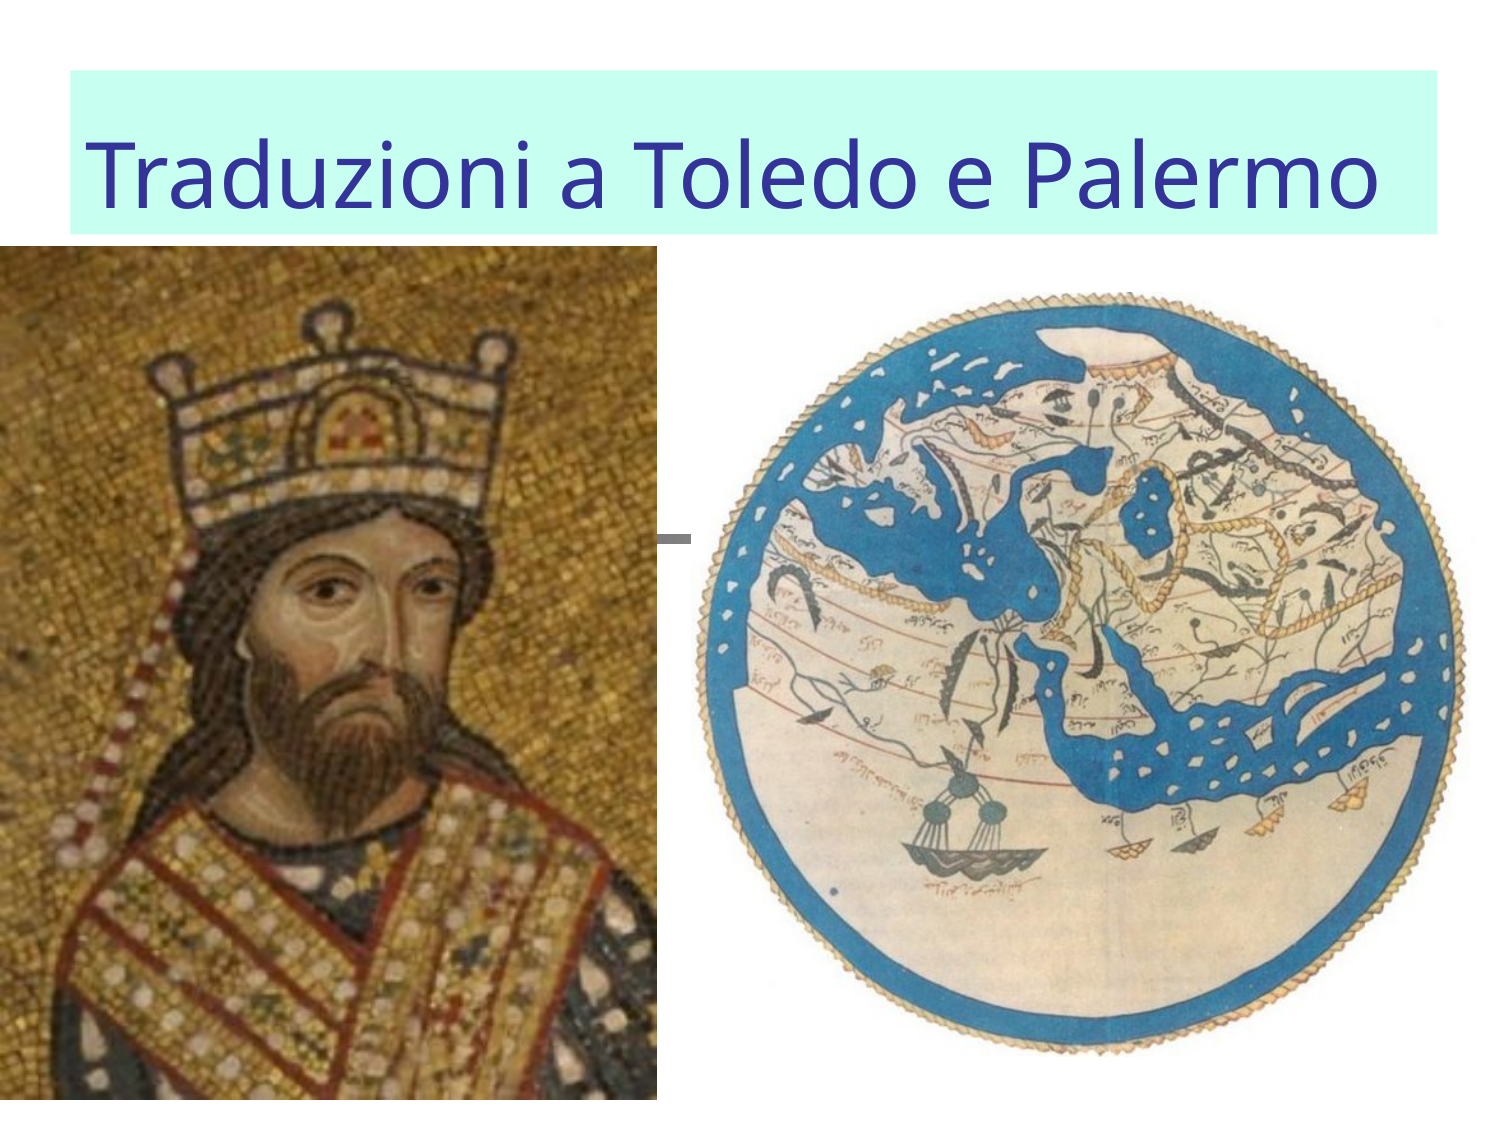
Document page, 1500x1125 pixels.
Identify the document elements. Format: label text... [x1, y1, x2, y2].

title Traduzioni a Toledo e Palermo [70, 70, 1438, 235]
picture [691, 292, 1471, 1057]
picture [0, 245, 657, 1101]
